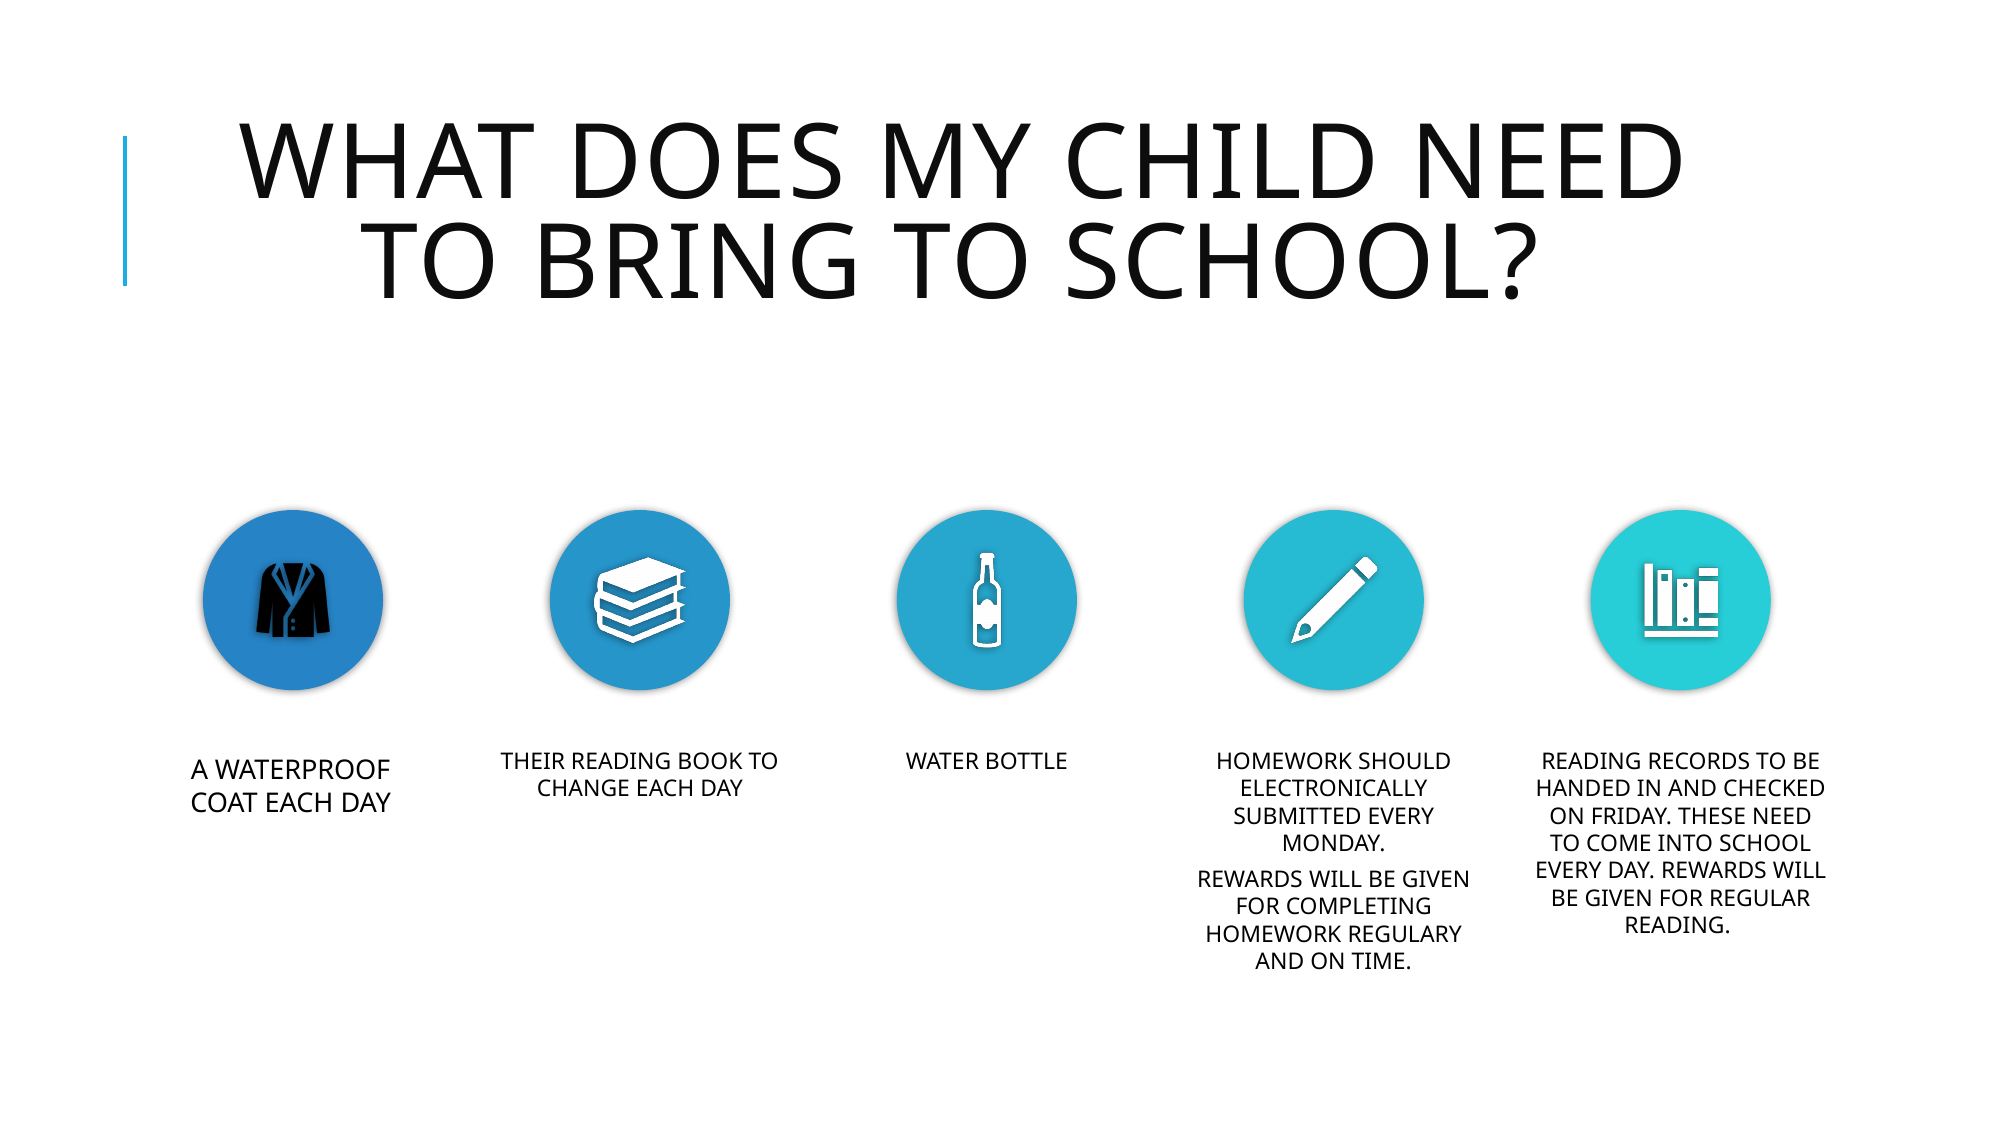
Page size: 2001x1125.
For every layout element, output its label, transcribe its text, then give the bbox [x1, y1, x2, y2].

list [58, 321, 1916, 1094]
title What does My child need to bring to school? [168, 96, 1763, 316]
